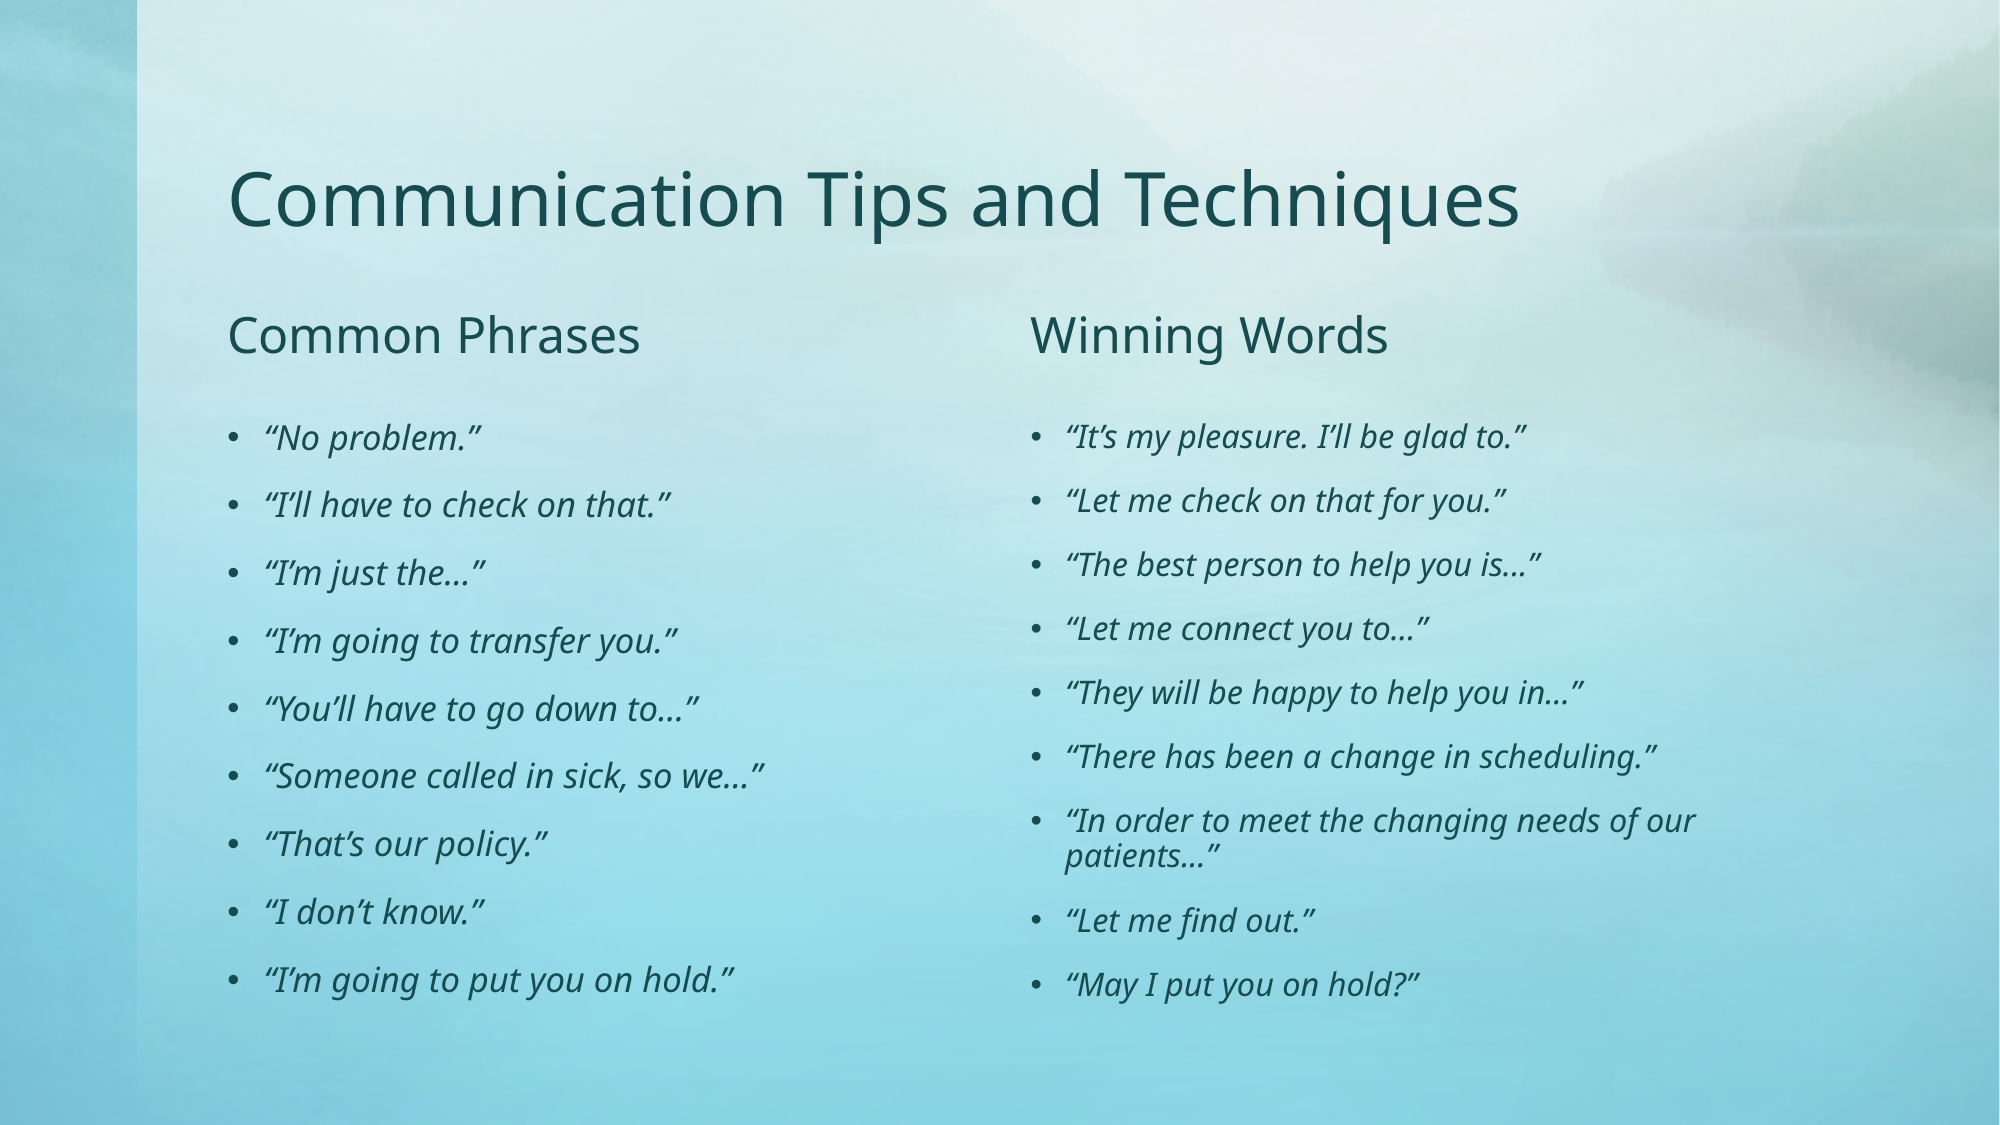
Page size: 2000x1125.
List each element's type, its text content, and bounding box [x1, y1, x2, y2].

picture [0, 0, 2000, 1125]
list Common Phrases [212, 275, 984, 400]
list “No problem.” “I’ll have to check on that.” “I’m just the...” “I’m going to transfer you.” “You’ll have to go down to...” “Someone called in sick, so we...” “That’s our policy.” “I don’t know.” “I’m going to put you on hold.” [212, 412, 984, 1013]
list “It’s my pleasure. I’ll be glad to.” “Let me check on that for you.” “The best person to help you is...” “Let me connect you to...” “They will be happy to help you in...” “There has been a change in scheduling.” “In order to meet the changing needs of our patients...” “Let me find out.” “May I put you on hold?” [1015, 412, 1788, 1013]
title Communication Tips and Techniques [212, 62, 1788, 250]
list Winning Words [1015, 275, 1788, 400]
